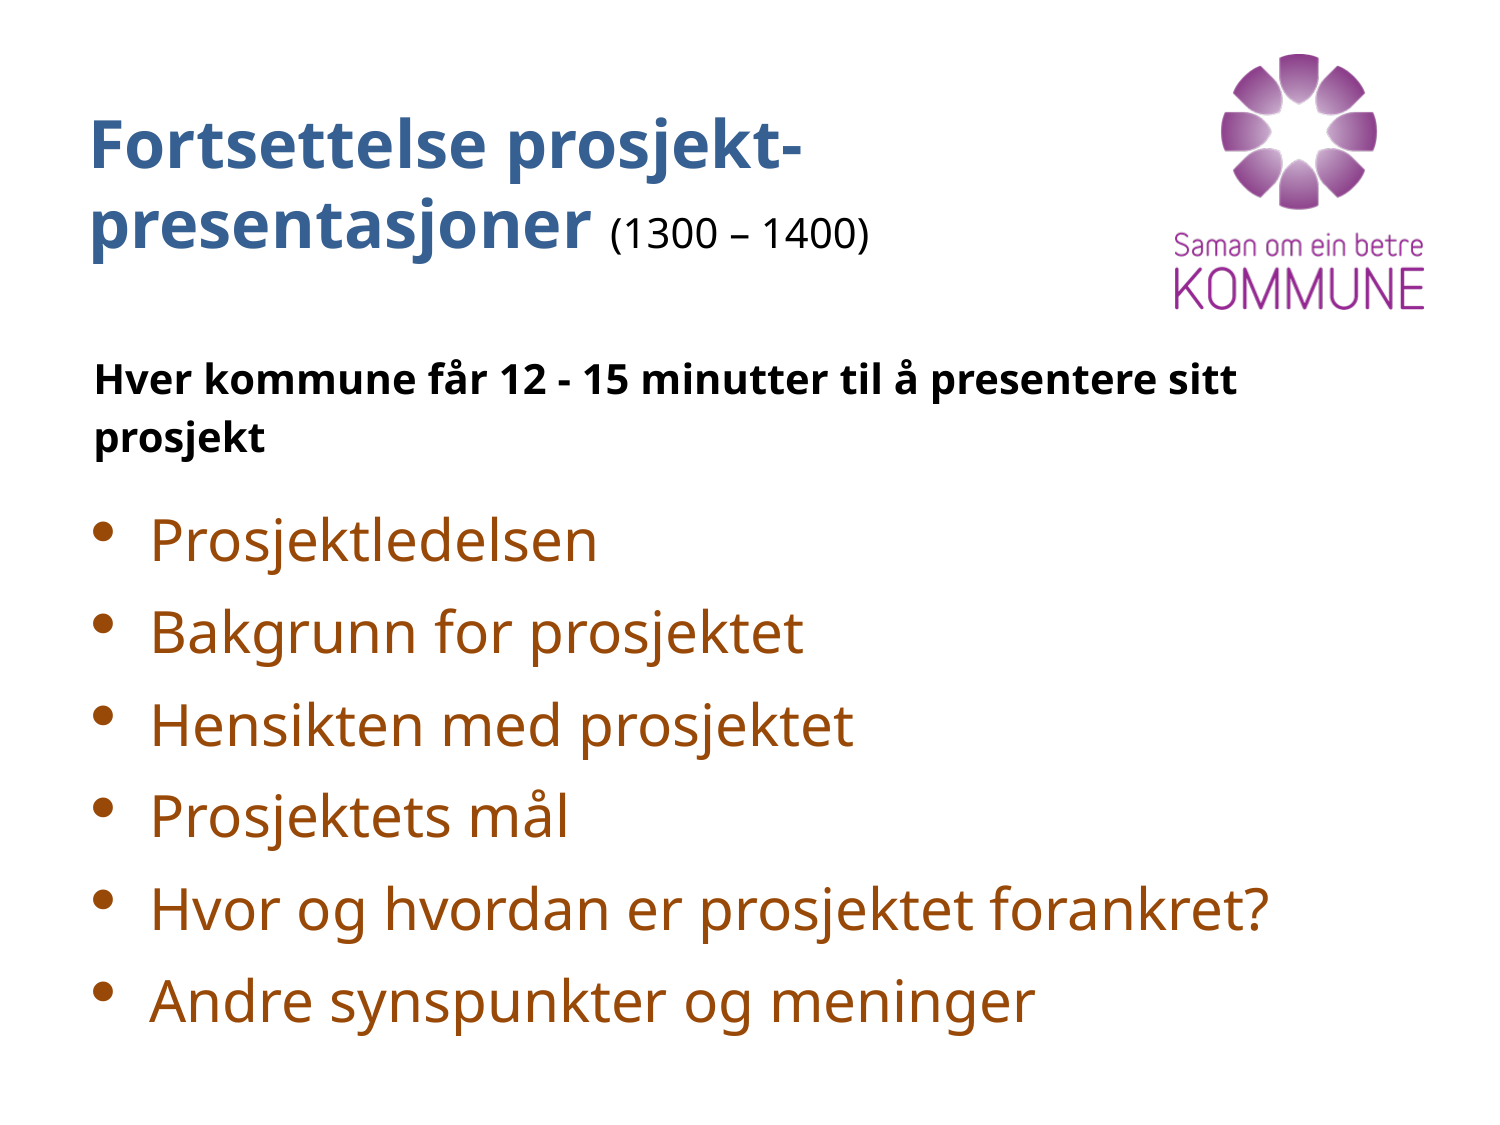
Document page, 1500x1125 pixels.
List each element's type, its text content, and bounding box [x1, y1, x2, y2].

title Fortsettelse prosjekt- presentasjoner (1300 – 1400) [73, 88, 1169, 276]
picture [1174, 54, 1424, 310]
list Hver kommune får 12 - 15 minutter til å presentere sitt prosjekt Prosjektledelsen Bakgrunn for prosjektet Hensikten med prosjektet Prosjektets mål Hvor og hvordan er prosjektet forankret? Andre synspunkter og meninger [78, 338, 1429, 1081]
